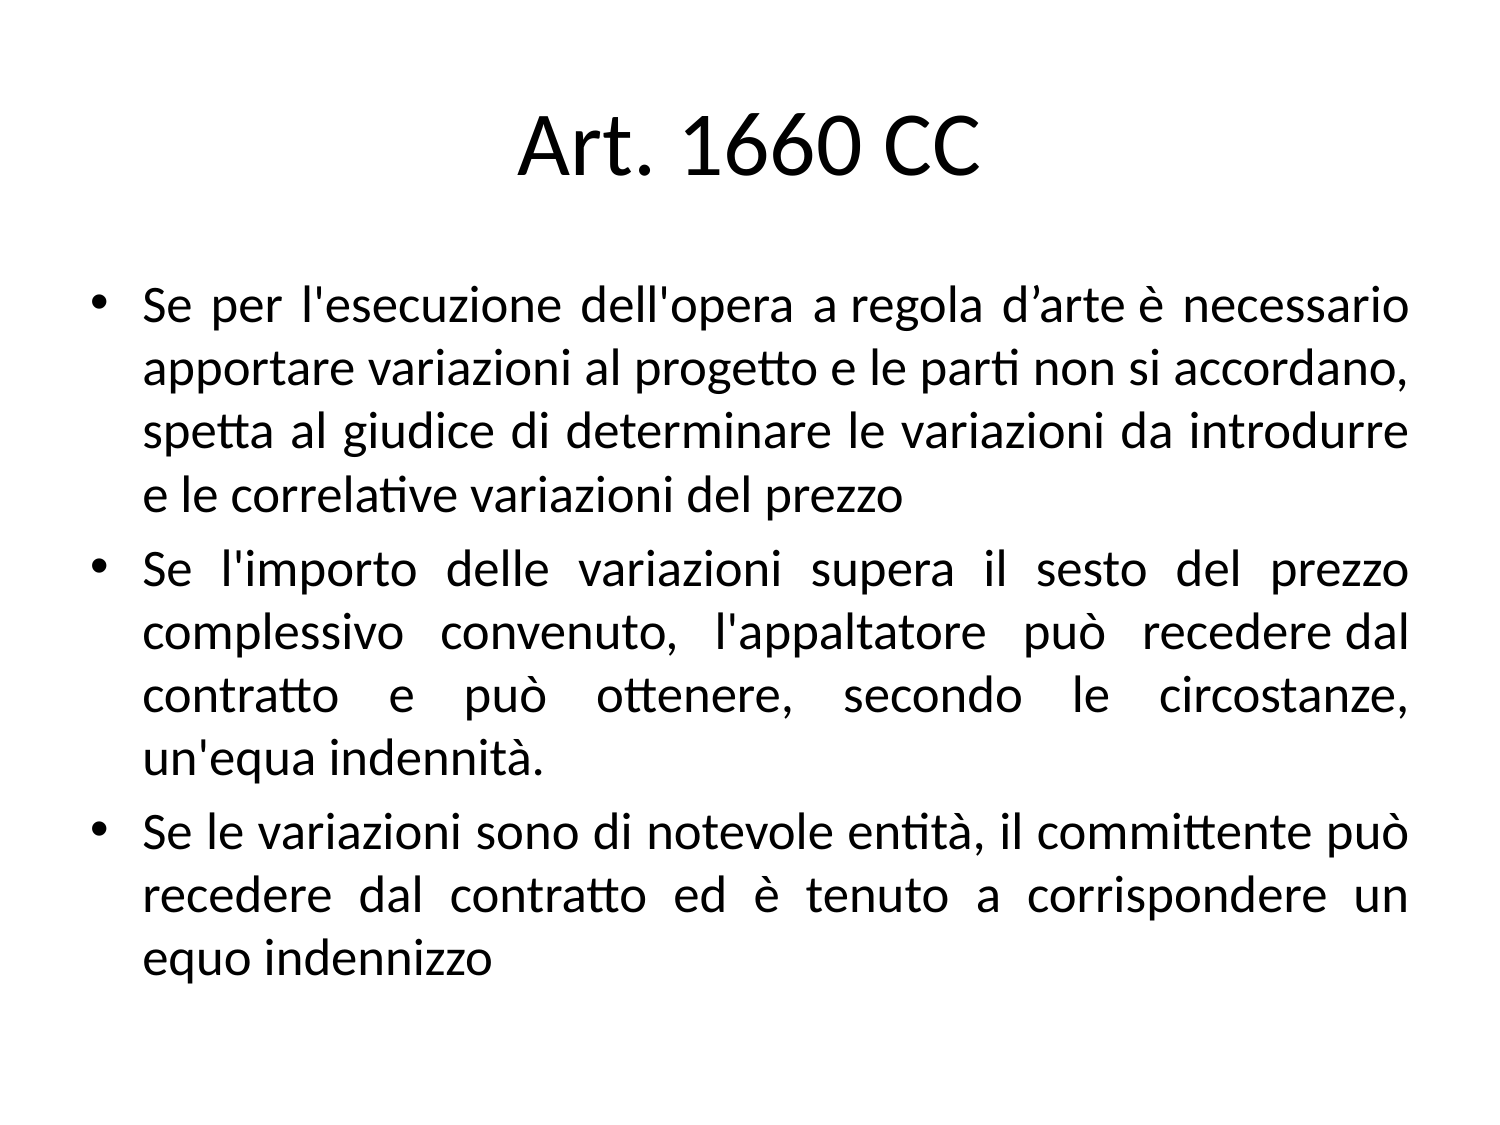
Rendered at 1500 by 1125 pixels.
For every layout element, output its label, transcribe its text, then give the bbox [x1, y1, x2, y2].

title Art. 1660 CC [75, 45, 1425, 233]
list Se per l'esecuzione dell'opera a regola d’arte è necessario apportare variazioni al progetto e le parti non si accordano, spetta al giudice di determinare le variazioni da introdurre e le correlative variazioni del prezzo Se l'importo delle variazioni supera il sesto del prezzo complessivo convenuto, l'appaltatore può recedere dal contratto e può ottenere, secondo le circostanze, un'equa indennità. Se le variazioni sono di notevole entità, il committente può recedere dal contratto ed è tenuto a corrispondere un equo indennizzo [75, 262, 1425, 1005]
